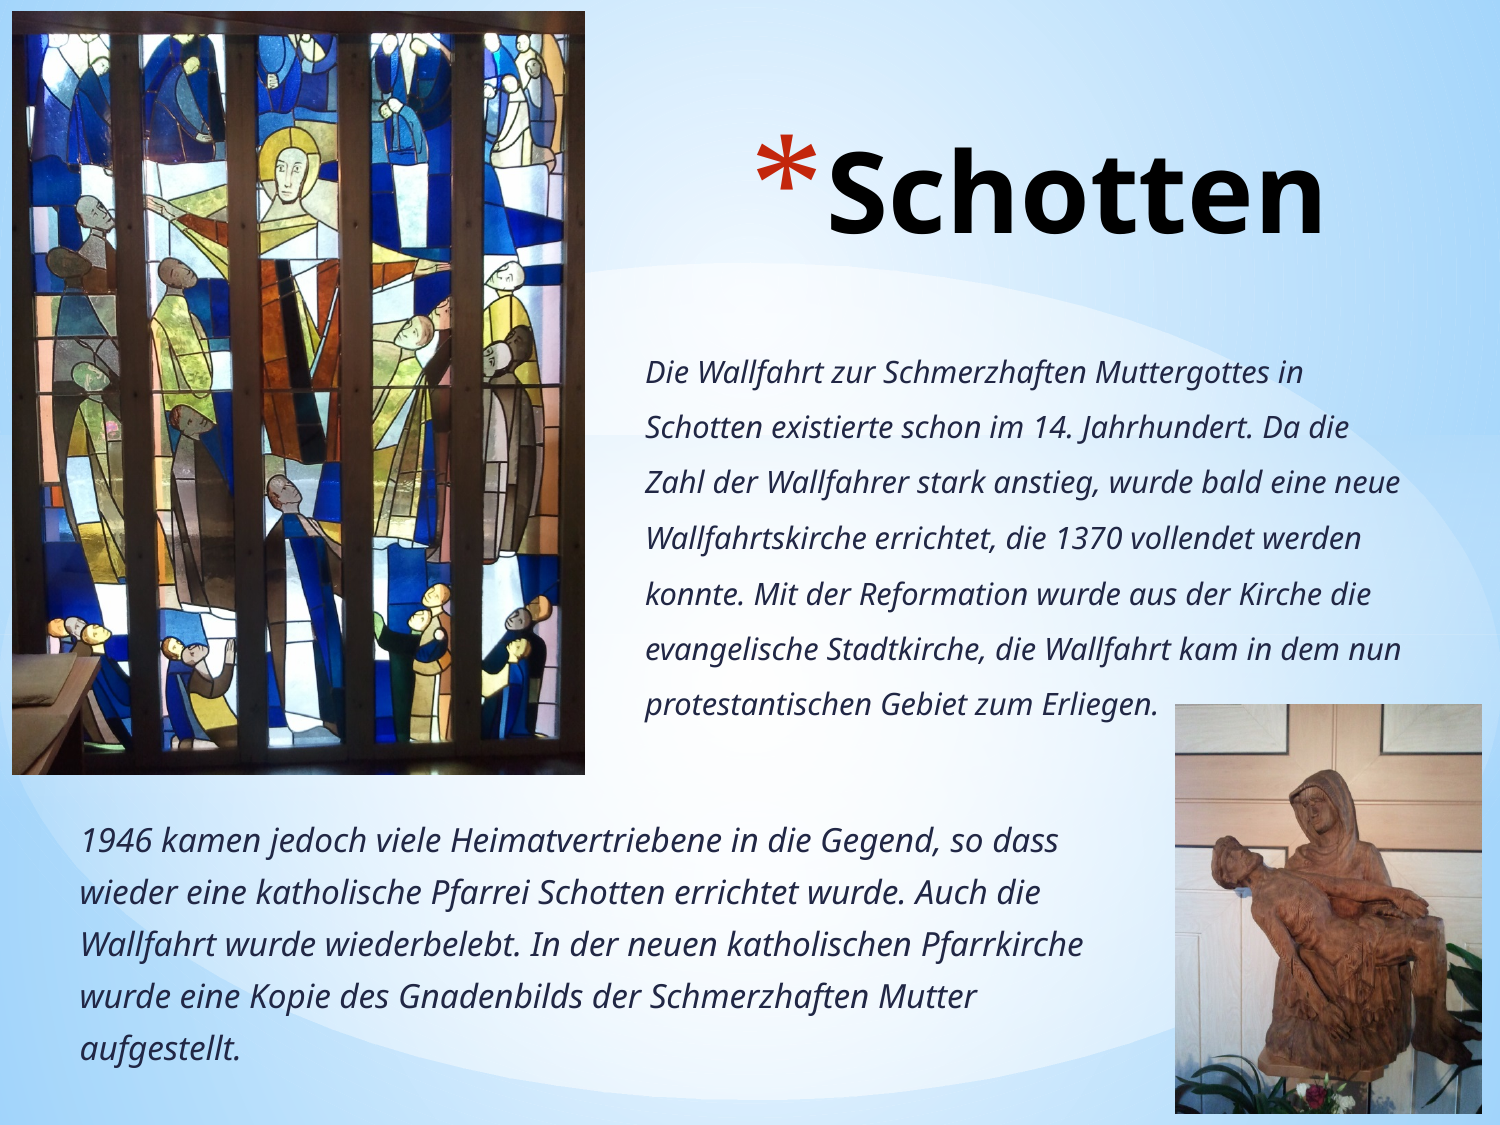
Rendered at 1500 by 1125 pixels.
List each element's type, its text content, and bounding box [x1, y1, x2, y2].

text_box 1946 kamen jedoch viele Heimatvertriebene in die Gegend, so dass wieder eine katholische Pfarrei Schotten errichtet wurde. Auch die Wallfahrt wurde wiederbelebt. In der neuen katholischen Pfarrkirche wurde eine Kopie des Gnadenbilds der Schmerzhaften Mutter aufgestellt. [64, 800, 1117, 1075]
title Schotten [706, 113, 1500, 408]
subtitle Die Wallfahrt zur Schmerzhaften Muttergottes in Schotten existierte schon im 14. Jahrhundert. Da die Zahl der Wallfahrer stark anstieg, wurde bald eine neue Wallfahrtskirche errichtet, die 1370 vollendet werden konnte. Mit der Reformation wurde aus der Kirche die evangelische Stadtkirche, die Wallfahrt kam in dem nun protestantischen Gebiet zum Erliegen. [630, 326, 1424, 740]
picture [1174, 703, 1483, 1114]
picture [11, 11, 585, 776]
